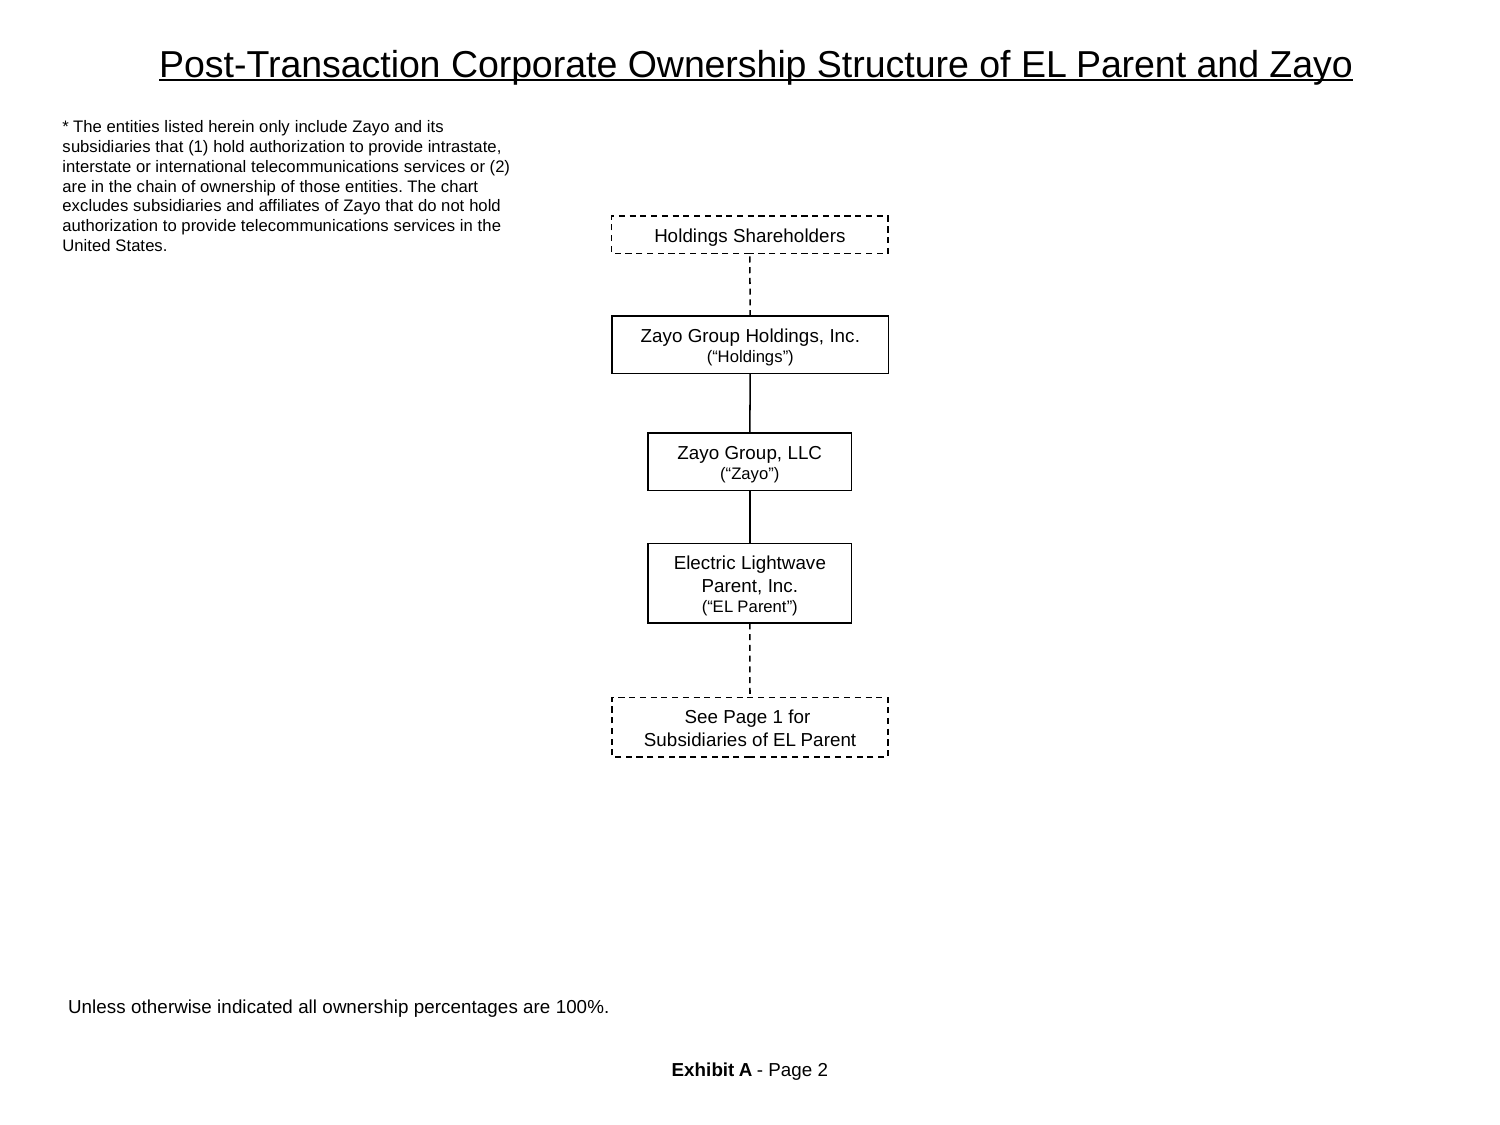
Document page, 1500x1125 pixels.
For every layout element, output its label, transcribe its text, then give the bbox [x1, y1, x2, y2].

text_box * The entities listed herein only include Zayo and its subsidiaries that (1) hold authorization to provide intrastate, interstate or international telecommunications services or (2) are in the chain of ownership of those entities. The chart excludes subsidiaries and affiliates of Zayo that do not hold authorization to provide telecommunications services in the United States. [47, 108, 534, 263]
text_box Post-Transaction Corporate Ownership Structure of EL Parent and Zayo [26, 32, 1486, 92]
text_box Zayo Group Holdings, Inc. (“Holdings”) [611, 316, 889, 374]
text_box Exhibit A - Page 2 [628, 1049, 872, 1088]
text_box Unless otherwise indicated all ownership percentages are 100%. [53, 987, 624, 1025]
text_box Holdings Shareholders [611, 216, 889, 254]
text_box Zayo Group, LLC (“Zayo”) [648, 433, 852, 491]
text_box See Page 1 for Subsidiaries of EL Parent [611, 697, 889, 758]
text_box Electric Lightwave Parent, Inc. (“EL Parent”) [648, 543, 852, 624]
